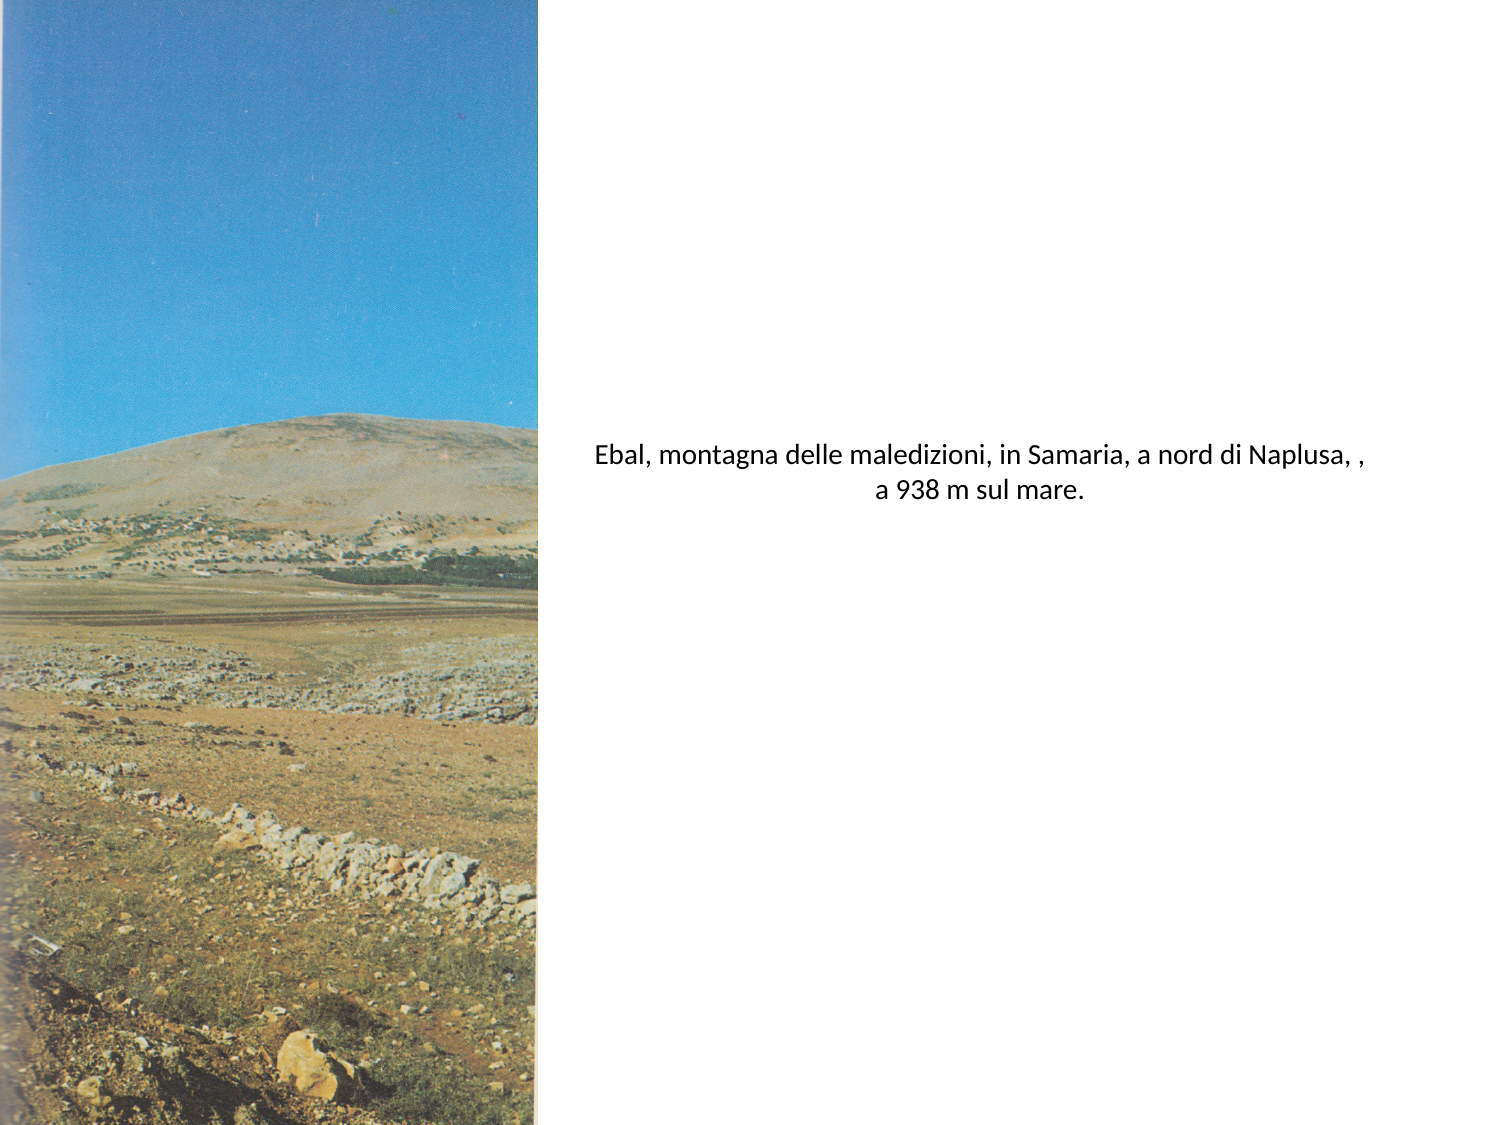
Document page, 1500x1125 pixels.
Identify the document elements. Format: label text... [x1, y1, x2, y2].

title Ebal, montagna delle maledizioni, in Samaria, a nord di Naplusa, , a 938 m sul mare. [572, 349, 1388, 591]
picture [0, 0, 539, 1125]
